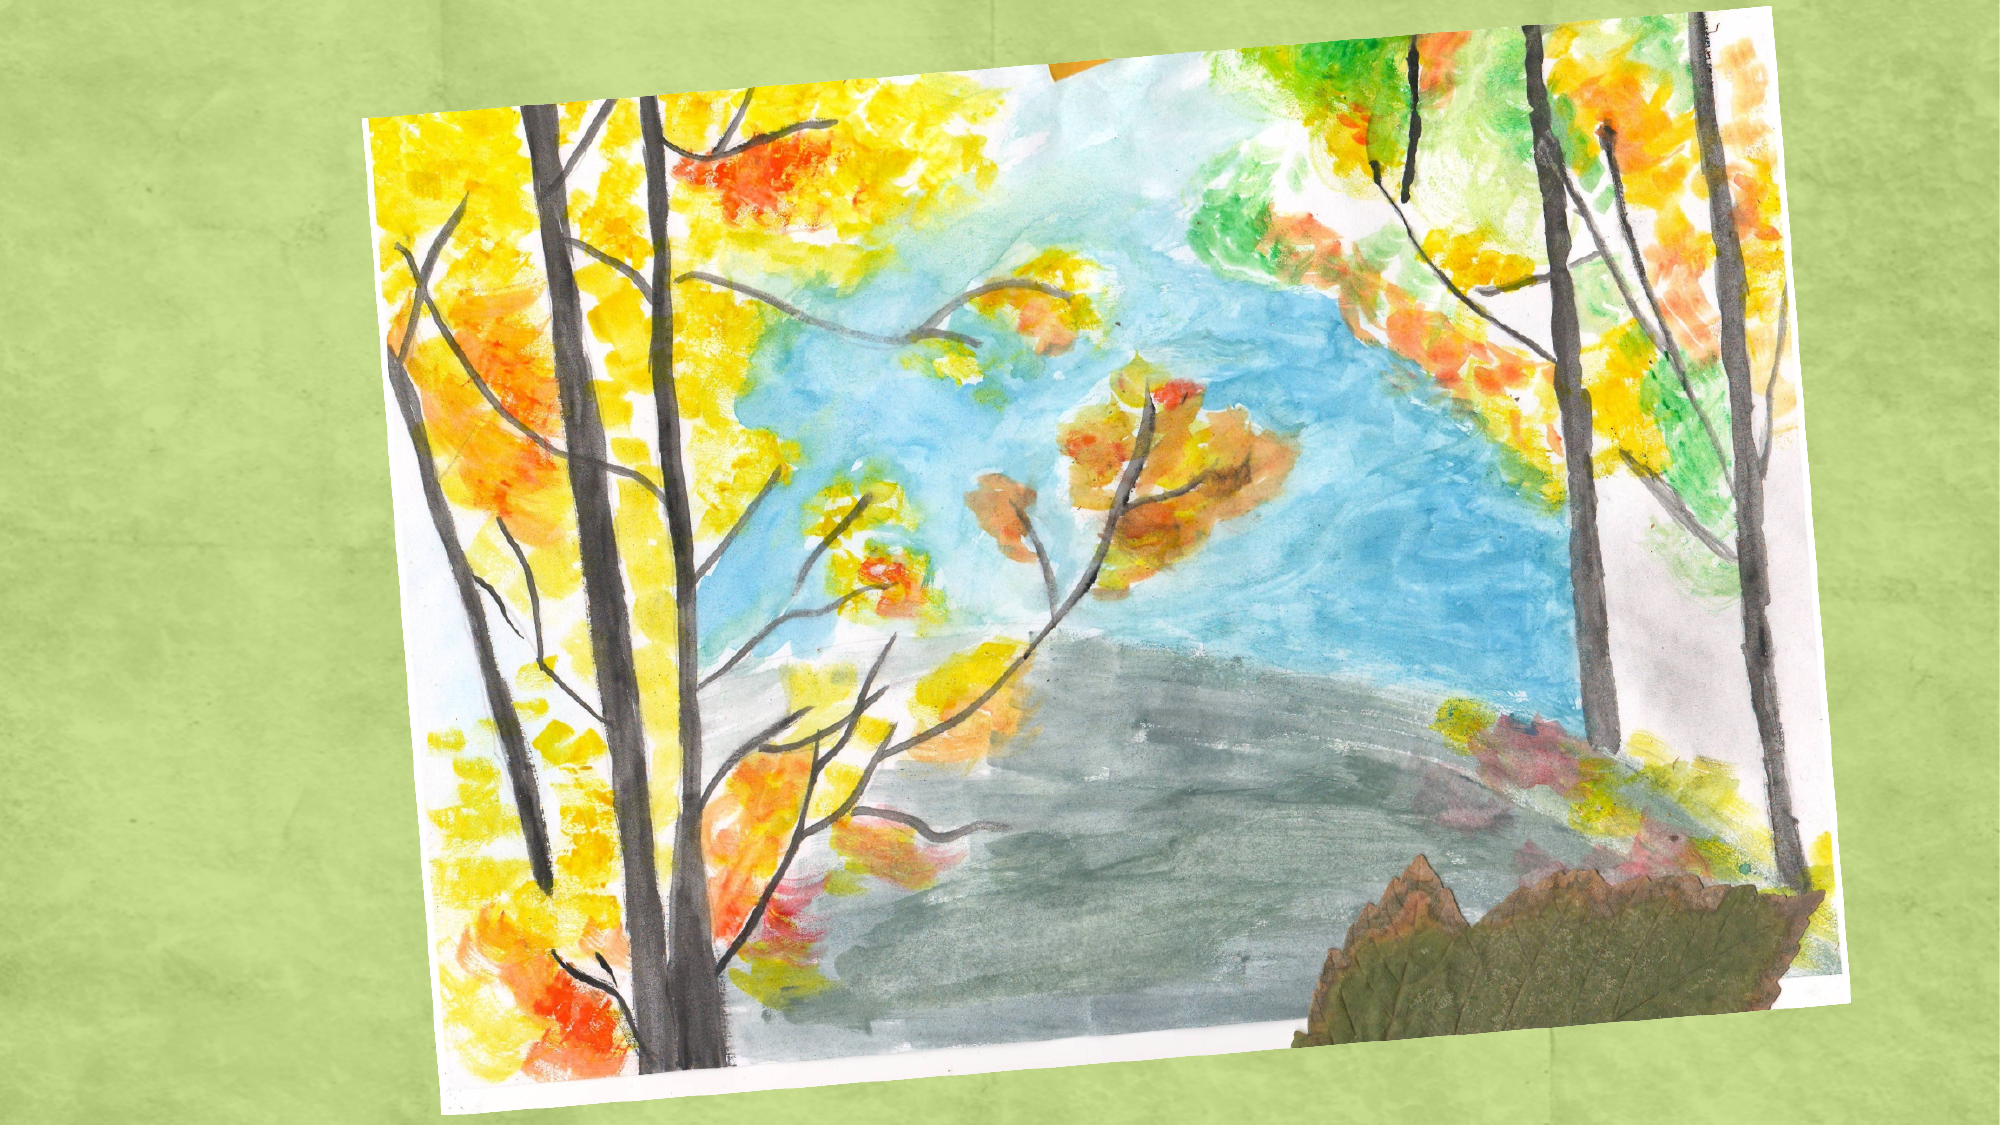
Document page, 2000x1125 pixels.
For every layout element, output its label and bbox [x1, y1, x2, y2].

picture [363, 7, 1849, 1115]
